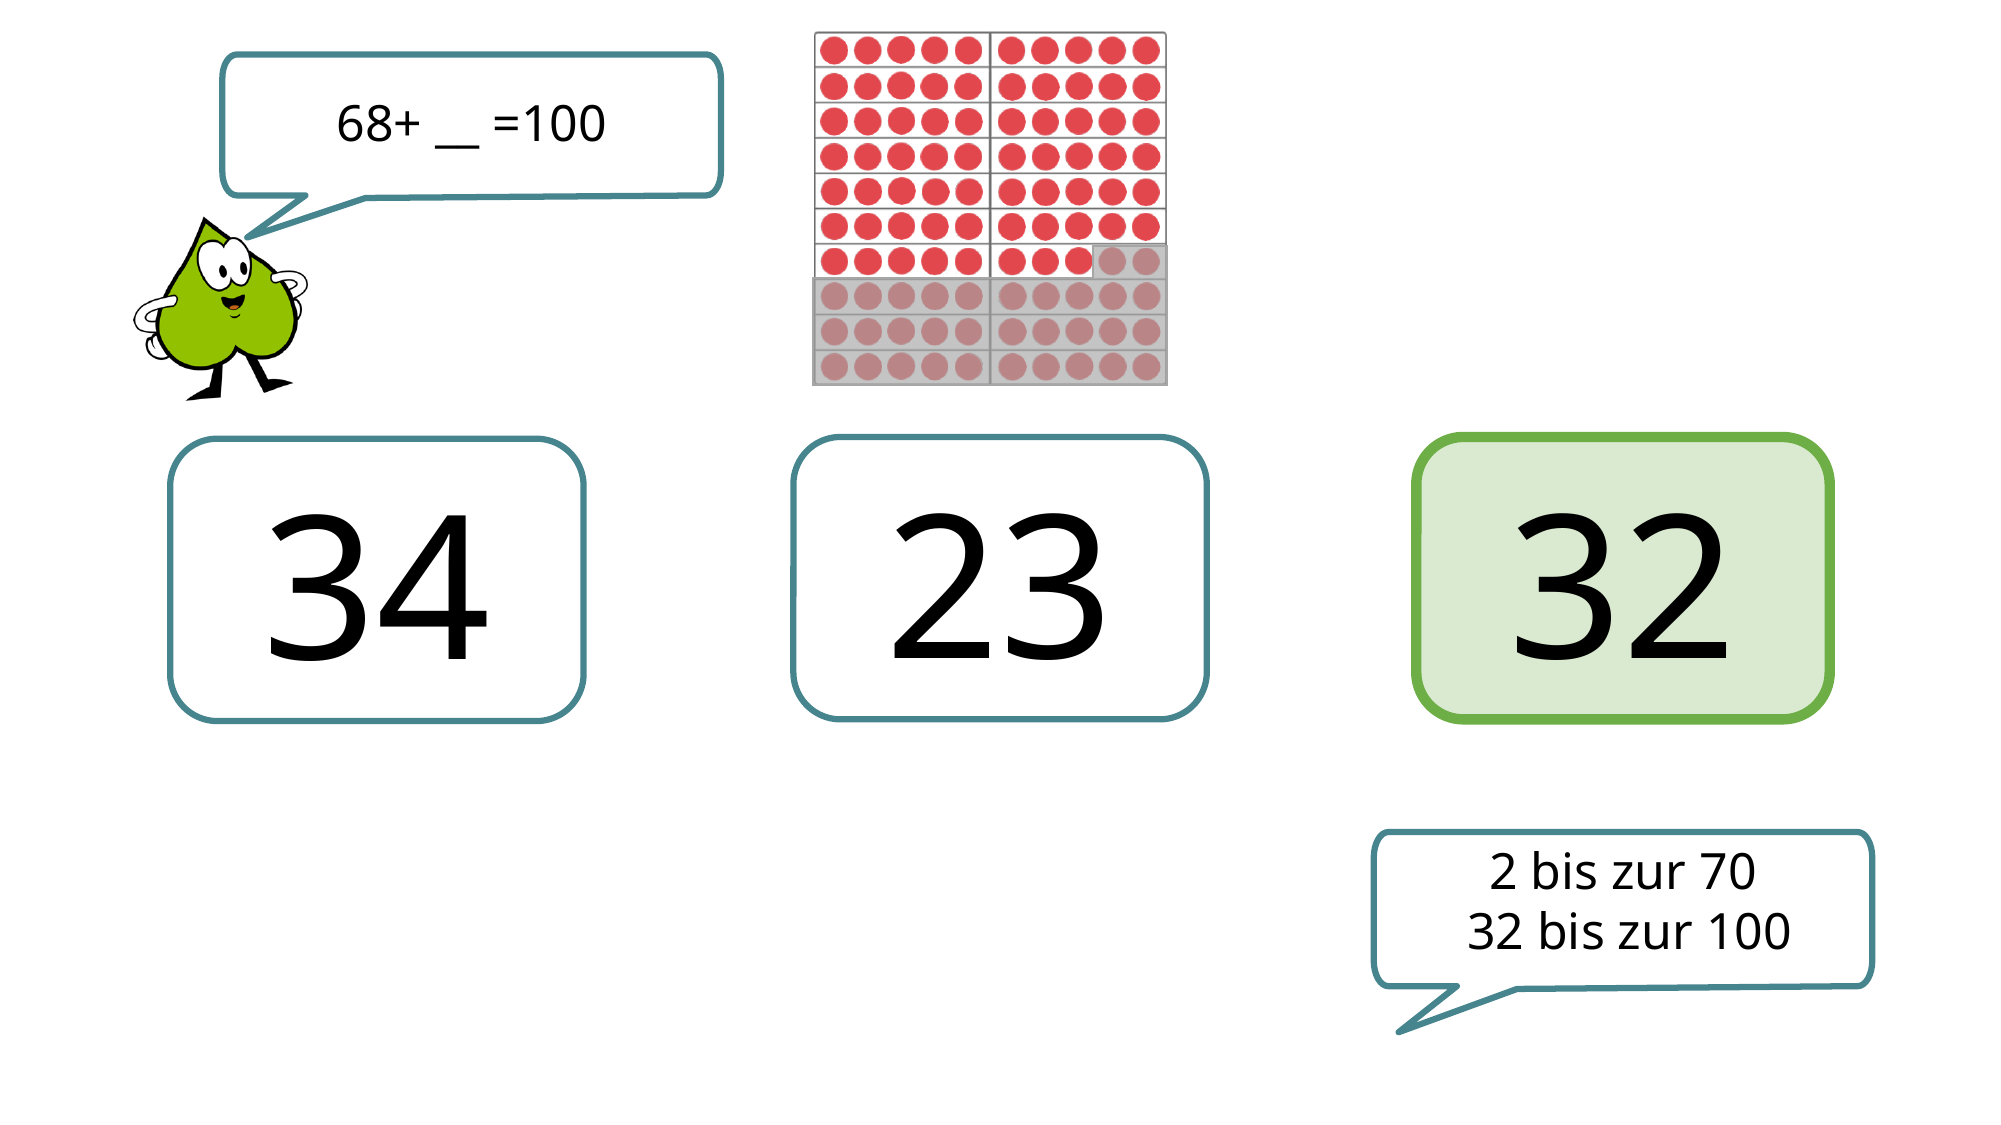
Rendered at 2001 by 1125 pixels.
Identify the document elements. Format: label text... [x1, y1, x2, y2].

text_box 68+ __ =100 [222, 54, 721, 218]
text_box 32 [1416, 436, 1830, 720]
picture [812, 29, 1168, 389]
picture [133, 216, 308, 401]
text_box 34 [169, 437, 585, 723]
text_box 23 [793, 436, 1207, 720]
text_box 2 bis zur 70 32 bis zur 100 [1373, 832, 1873, 1033]
